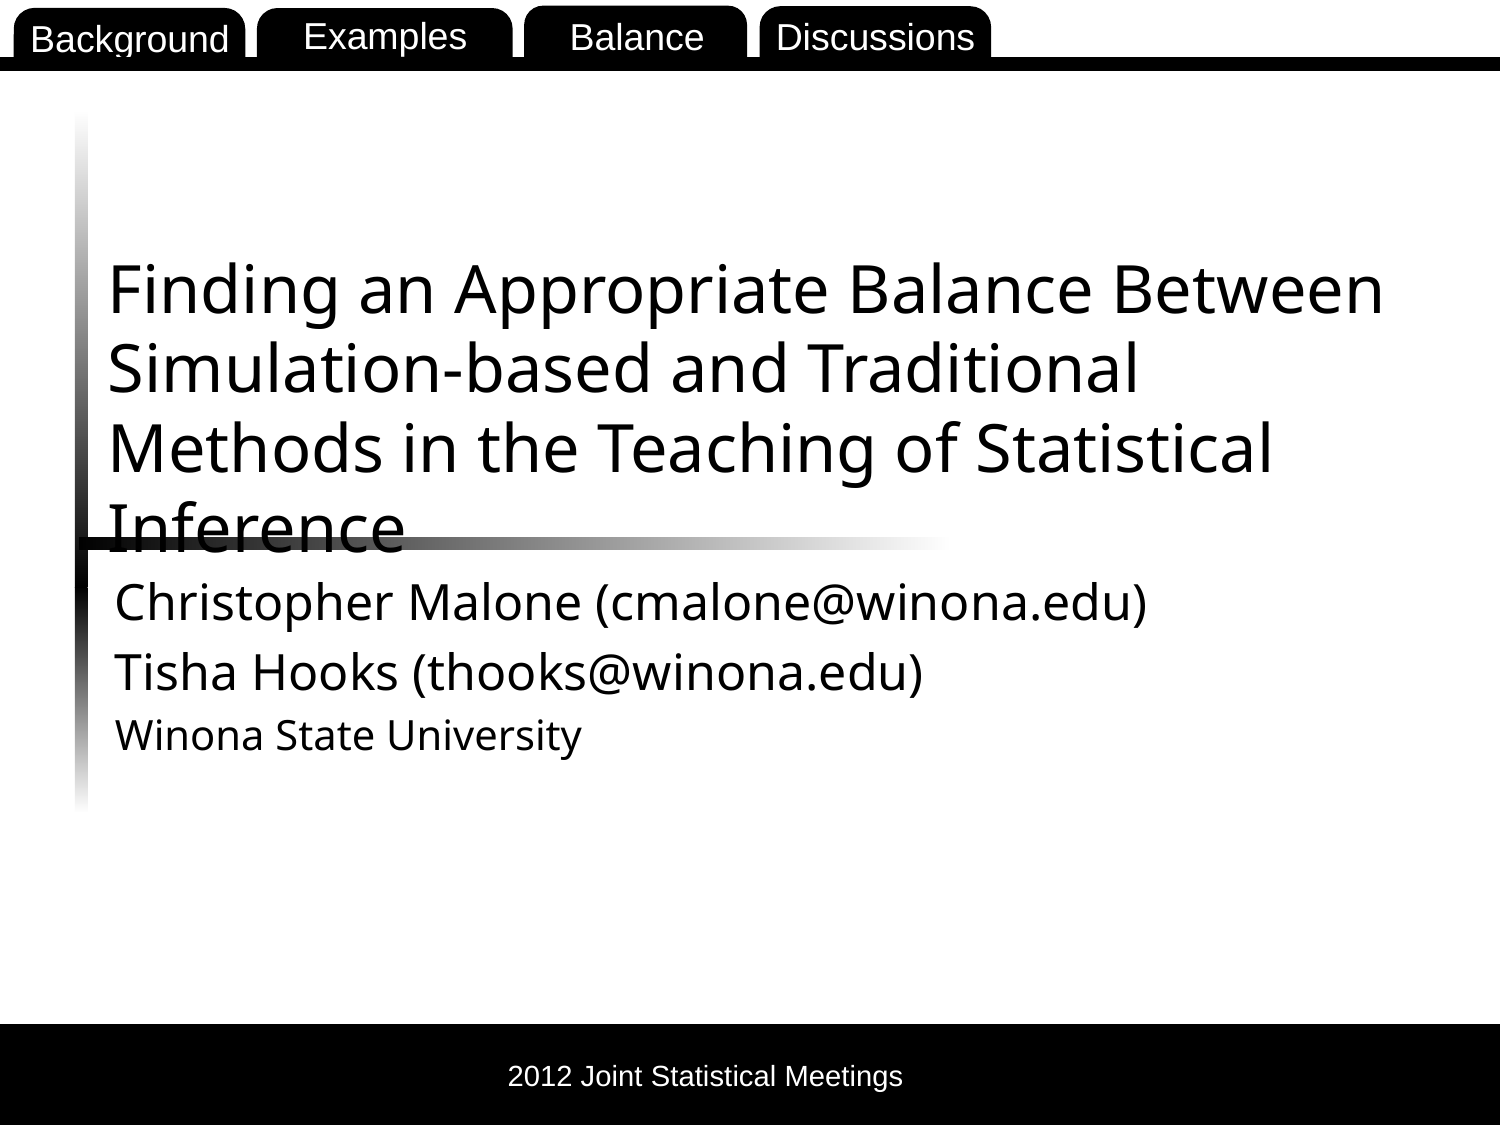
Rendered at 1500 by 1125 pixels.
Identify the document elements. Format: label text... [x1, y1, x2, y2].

subtitle Christopher Malone (cmalone@winona.edu) Tisha Hooks (thooks@winona.edu) Winona State University [99, 562, 1325, 850]
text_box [74, 112, 951, 813]
text_box Finding an Appropriate Balance Between Simulation-based and Traditional Methods in the Teaching of Statistical Inference [954, 275, 1450, 538]
